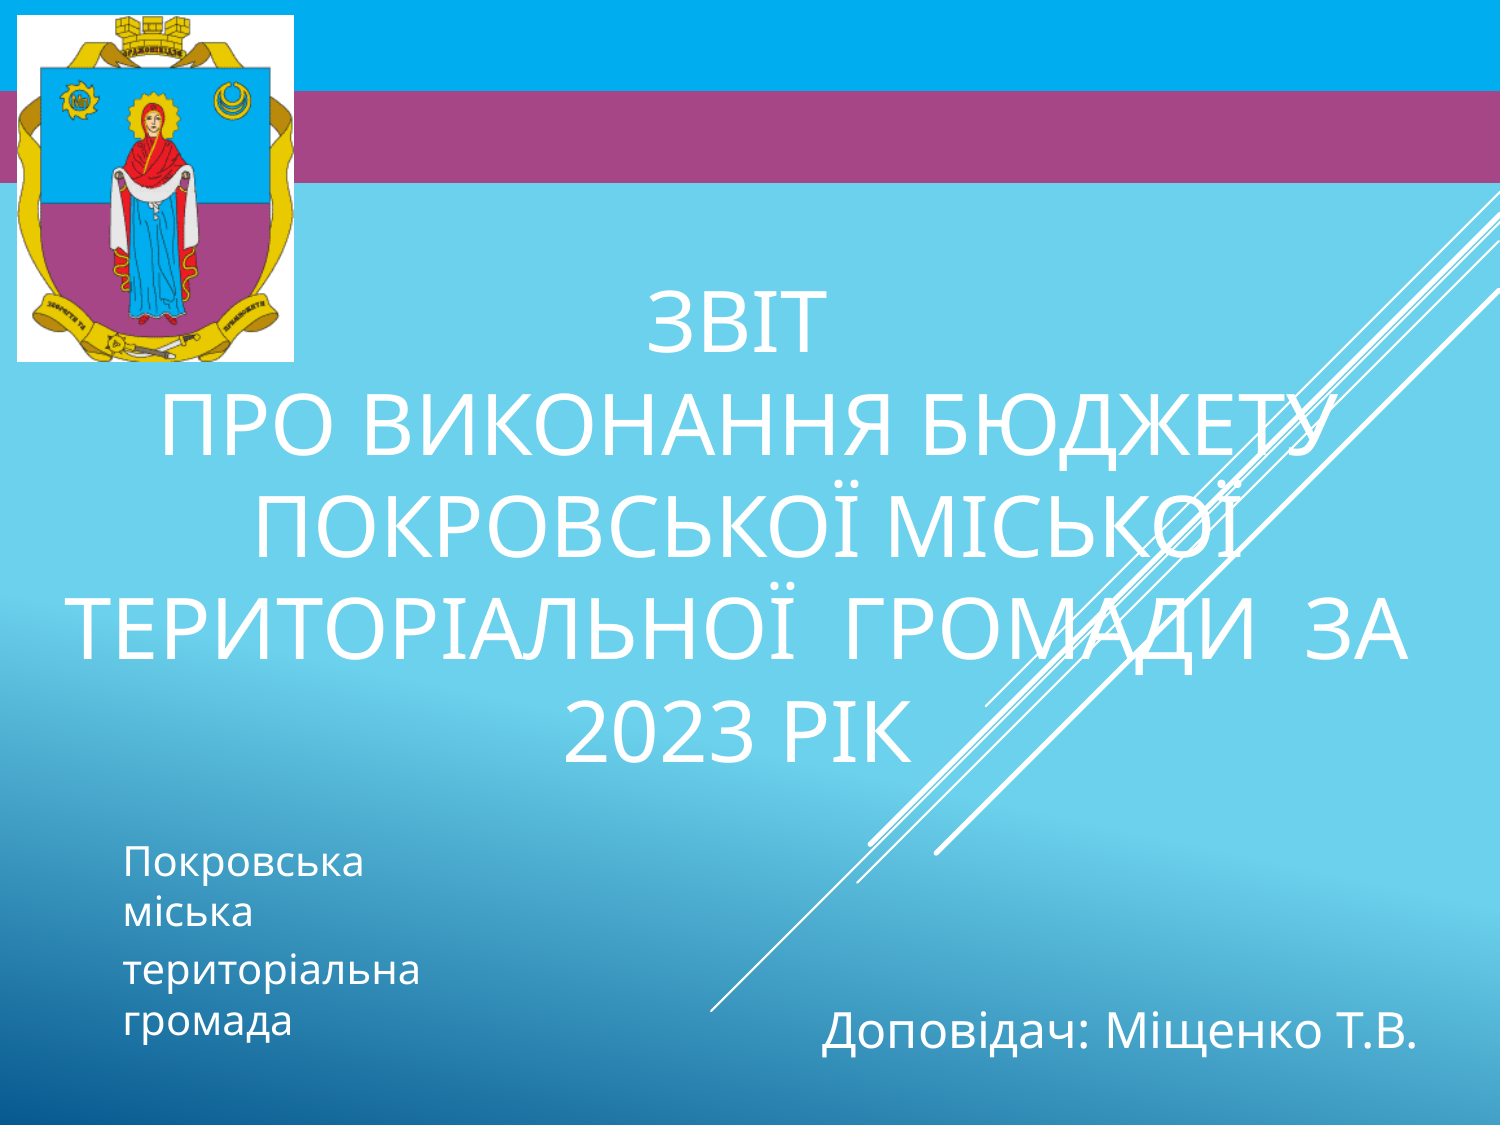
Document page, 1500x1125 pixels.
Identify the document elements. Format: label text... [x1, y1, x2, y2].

text_box [396, 848, 1434, 964]
picture [0, 16, 1500, 362]
subtitle Покровська міська територіальна громада [107, 827, 521, 1067]
text_box Доповідач: Міщенко Т.В. [314, 964, 1434, 1067]
text_box [396, 1067, 1434, 1074]
title Звіт про виконання бюджету Покровської міської територіальної громади за 2023 рік [41, 255, 1434, 787]
